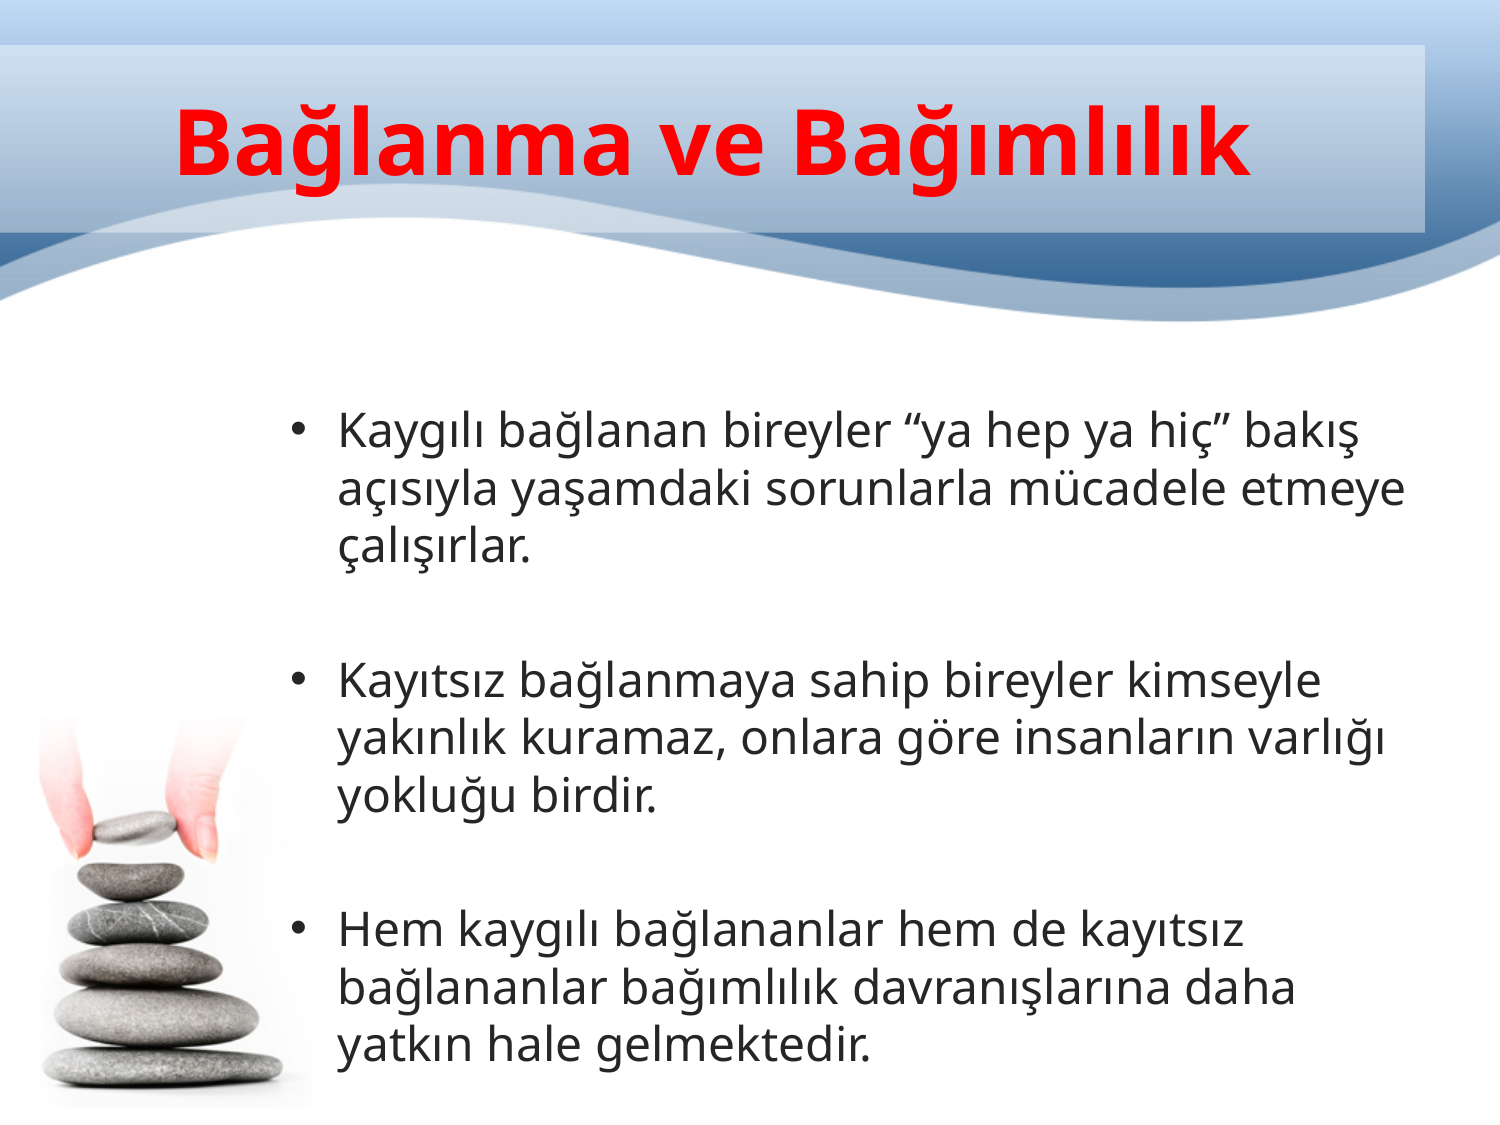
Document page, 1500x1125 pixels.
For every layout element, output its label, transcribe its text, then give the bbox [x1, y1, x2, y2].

picture [0, 0, 1500, 1125]
title Bağlanma ve Bağımlılık [0, 45, 1425, 233]
list Kaygılı bağlanan bireyler “ya hep ya hiç” bakış açısıyla yaşamdaki sorunlarla mücadele etmeye çalışırlar. Kayıtsız bağlanmaya sahip bireyler kimseyle yakınlık kuramaz, onlara göre insanların varlığı yokluğu birdir. Hem kaygılı bağlananlar hem de kayıtsız bağlananlar bağımlılık davranışlarına daha yatkın hale gelmektedir. [275, 324, 1425, 1088]
